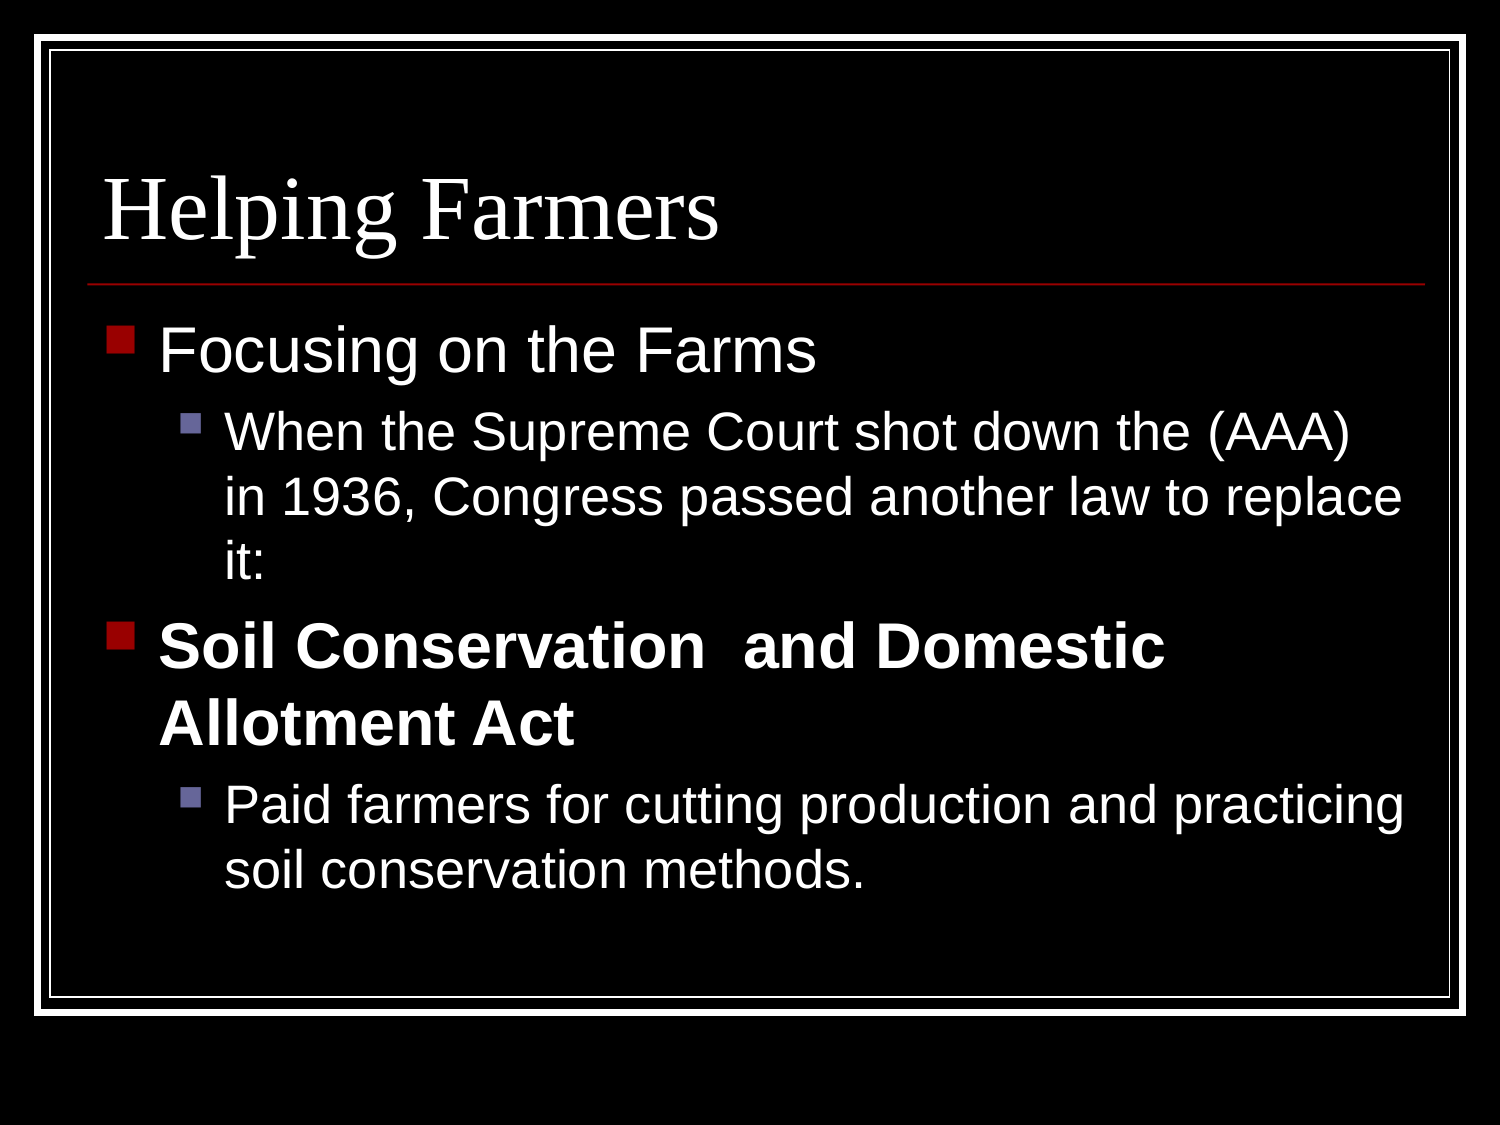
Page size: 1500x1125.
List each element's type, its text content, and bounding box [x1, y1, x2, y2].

title Helping Farmers [87, 77, 1426, 266]
list Focusing on the Farms When the Supreme Court shot down the (AAA) in 1936, Congress passed another law to replace it: Soil Conservation and Domestic Allotment Act Paid farmers for cutting production and practicing soil conservation methods. [87, 299, 1426, 963]
